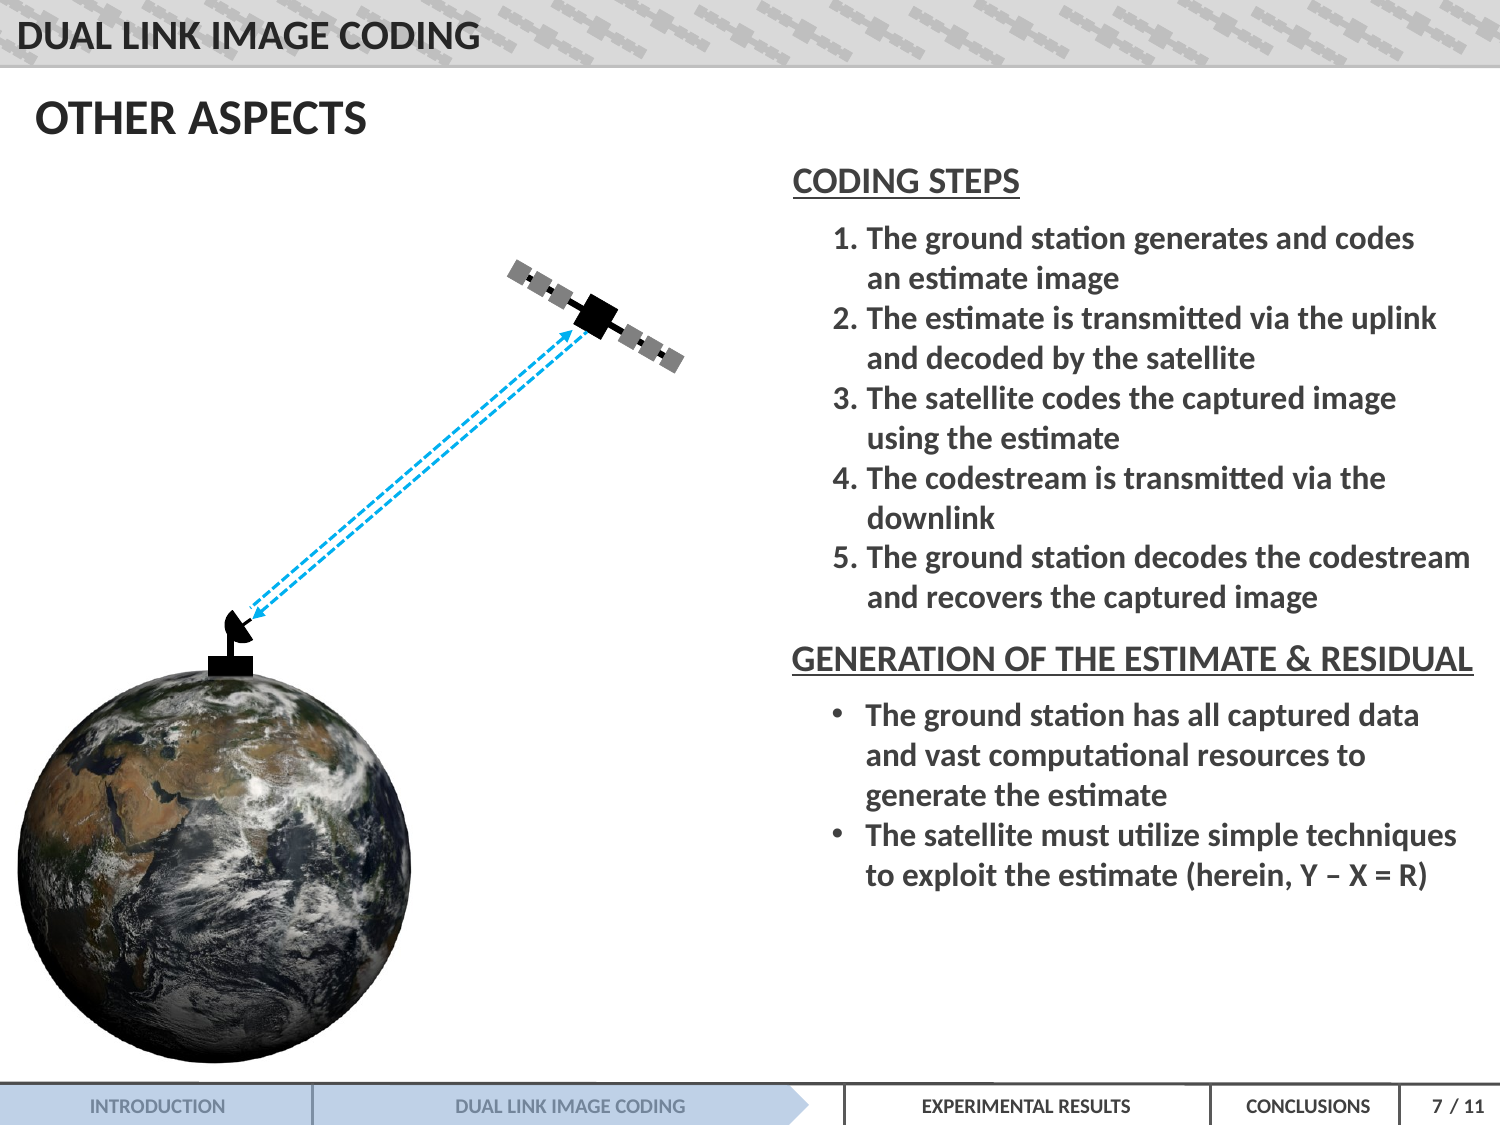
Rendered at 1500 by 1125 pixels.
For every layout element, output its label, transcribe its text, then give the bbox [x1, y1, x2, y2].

text_box GENERATION OF THE ESTIMATE & RESIDUAL The ground station has all captured data and vast computational resources to generate the estimate The satellite must utilize simple techniques to exploit the estimate (herein, Y – X = R) [776, 626, 1489, 901]
text_box [0, 1082, 812, 1125]
text_box DUAL LINK IMAGE CODING [2, 0, 496, 66]
text_box OTHER ASPECTS [20, 77, 383, 152]
picture [8, 660, 420, 1071]
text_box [498, 299, 693, 335]
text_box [250, 329, 573, 609]
text_box 7 [1387, 1085, 1458, 1125]
text_box CODING STEPS The ground station generates and codes an estimate image The estimate is transmitted via the uplink and decoded by the satellite The satellite codes the captured image using the estimate The codestream is transmitted via the downlink The ground station decodes the codestream and recovers the captured image [778, 148, 1487, 623]
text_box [208, 607, 261, 681]
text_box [251, 331, 588, 620]
